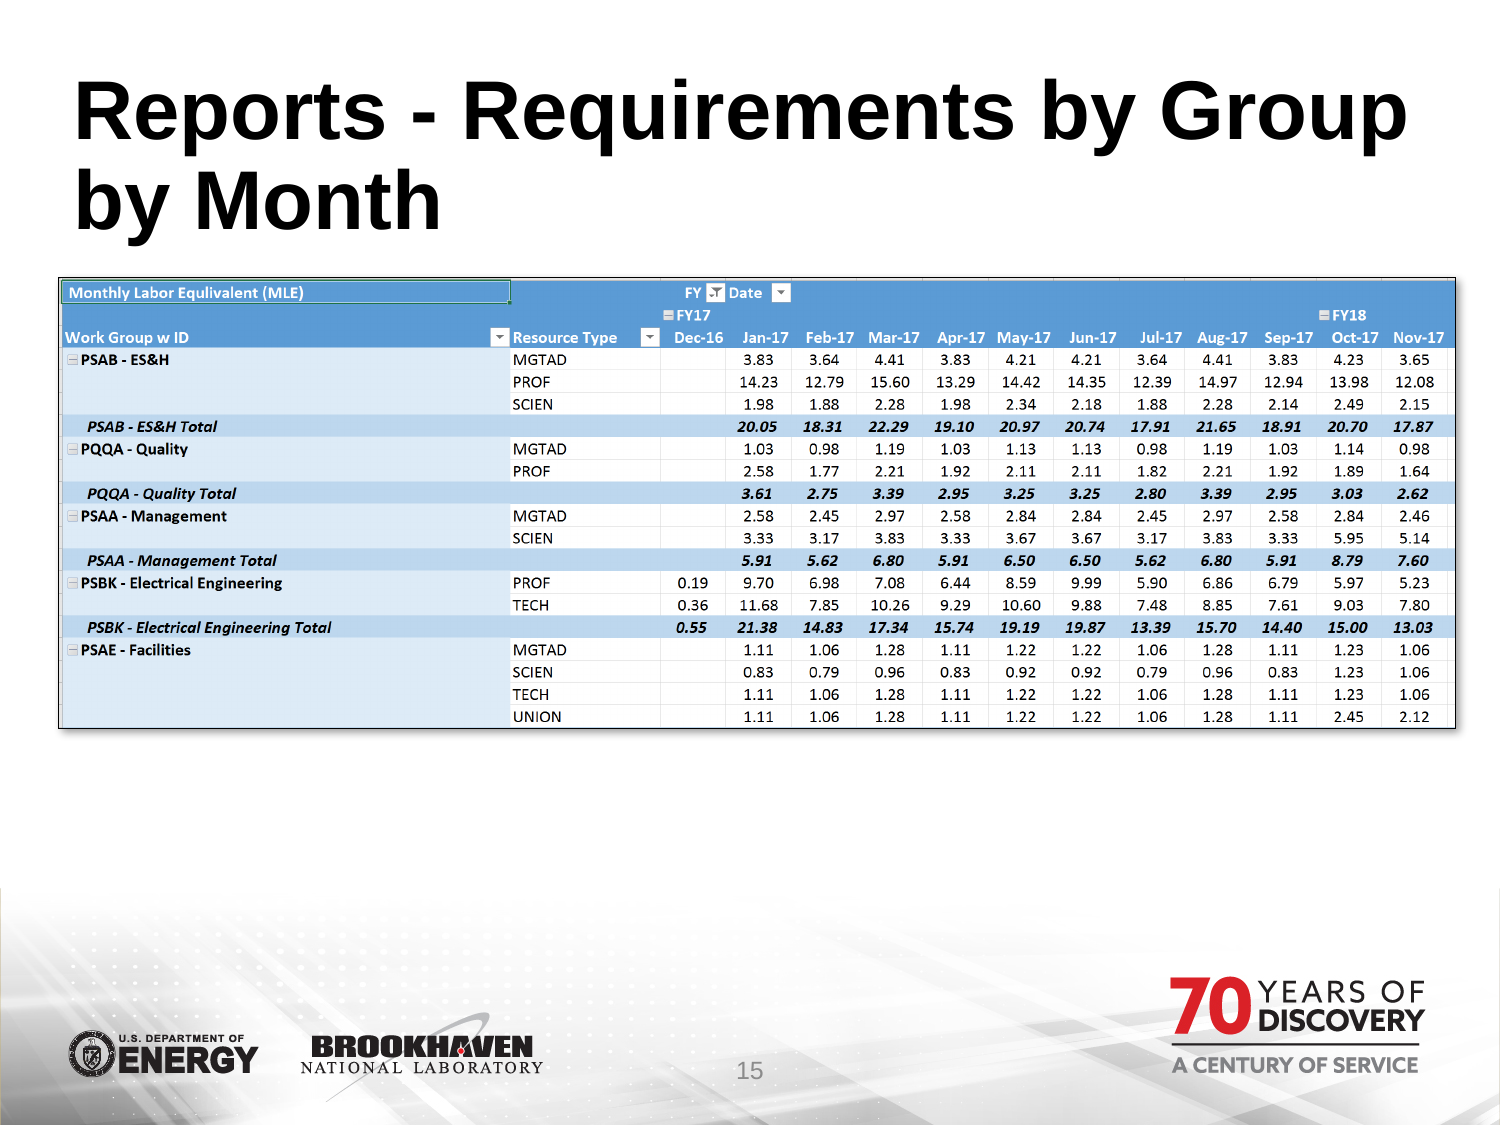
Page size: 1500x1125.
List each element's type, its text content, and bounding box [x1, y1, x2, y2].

title Reports - Requirements by Group by Month [58, 59, 1425, 277]
slide_number 15 [581, 1039, 919, 1100]
picture [0, 0, 1500, 1125]
